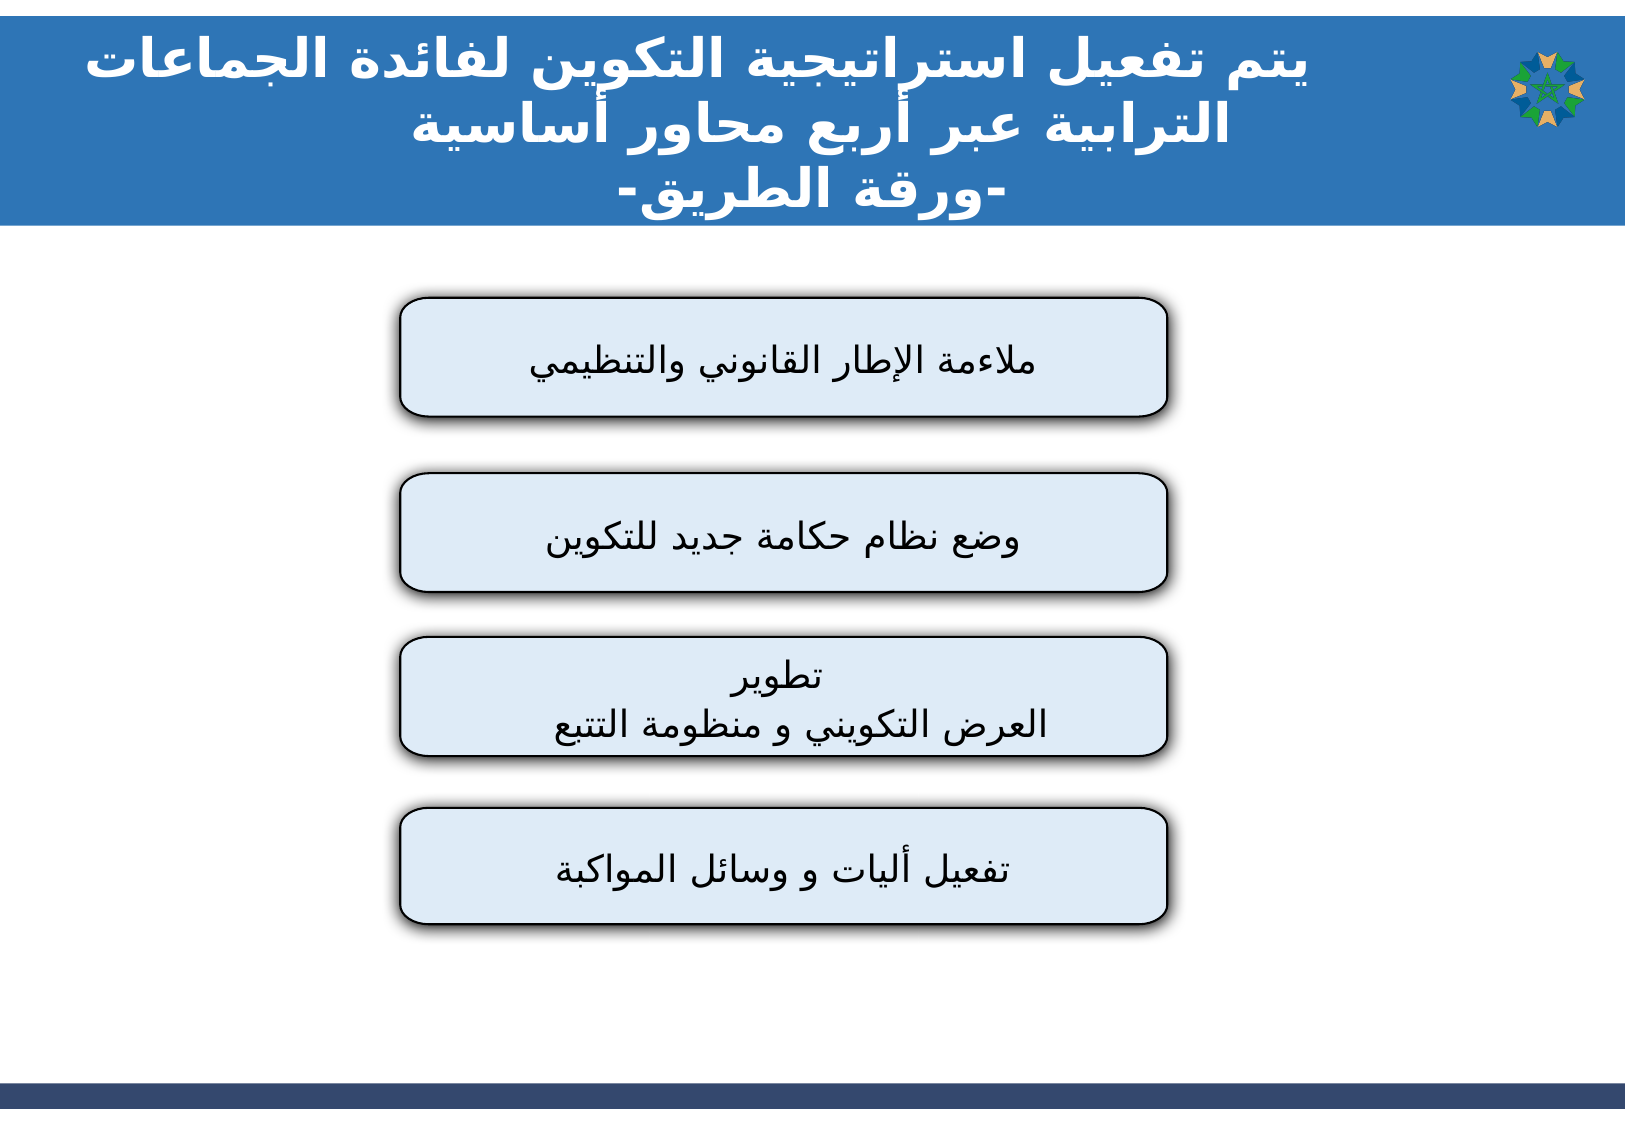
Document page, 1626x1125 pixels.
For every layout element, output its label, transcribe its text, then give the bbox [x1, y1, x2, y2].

text_box تطوير العرض التكويني و منظومة التتبع [399, 635, 1169, 758]
text_box ملاءمة الإطار القانوني والتنظيمي [399, 296, 1169, 418]
text_box تفعيل أليات و وسائل المواكبة [399, 806, 1169, 926]
text_box [0, 1083, 1625, 1109]
text_box وضع نظام حكامة جديد للتكوين [399, 472, 1169, 594]
text_box يتم تفعيل استراتيجية التكوين لفائدة الجماعات الترابية عبر أربع محاور أساسية -ورقة الطريق- [0, 16, 1625, 226]
picture [1507, 50, 1589, 129]
